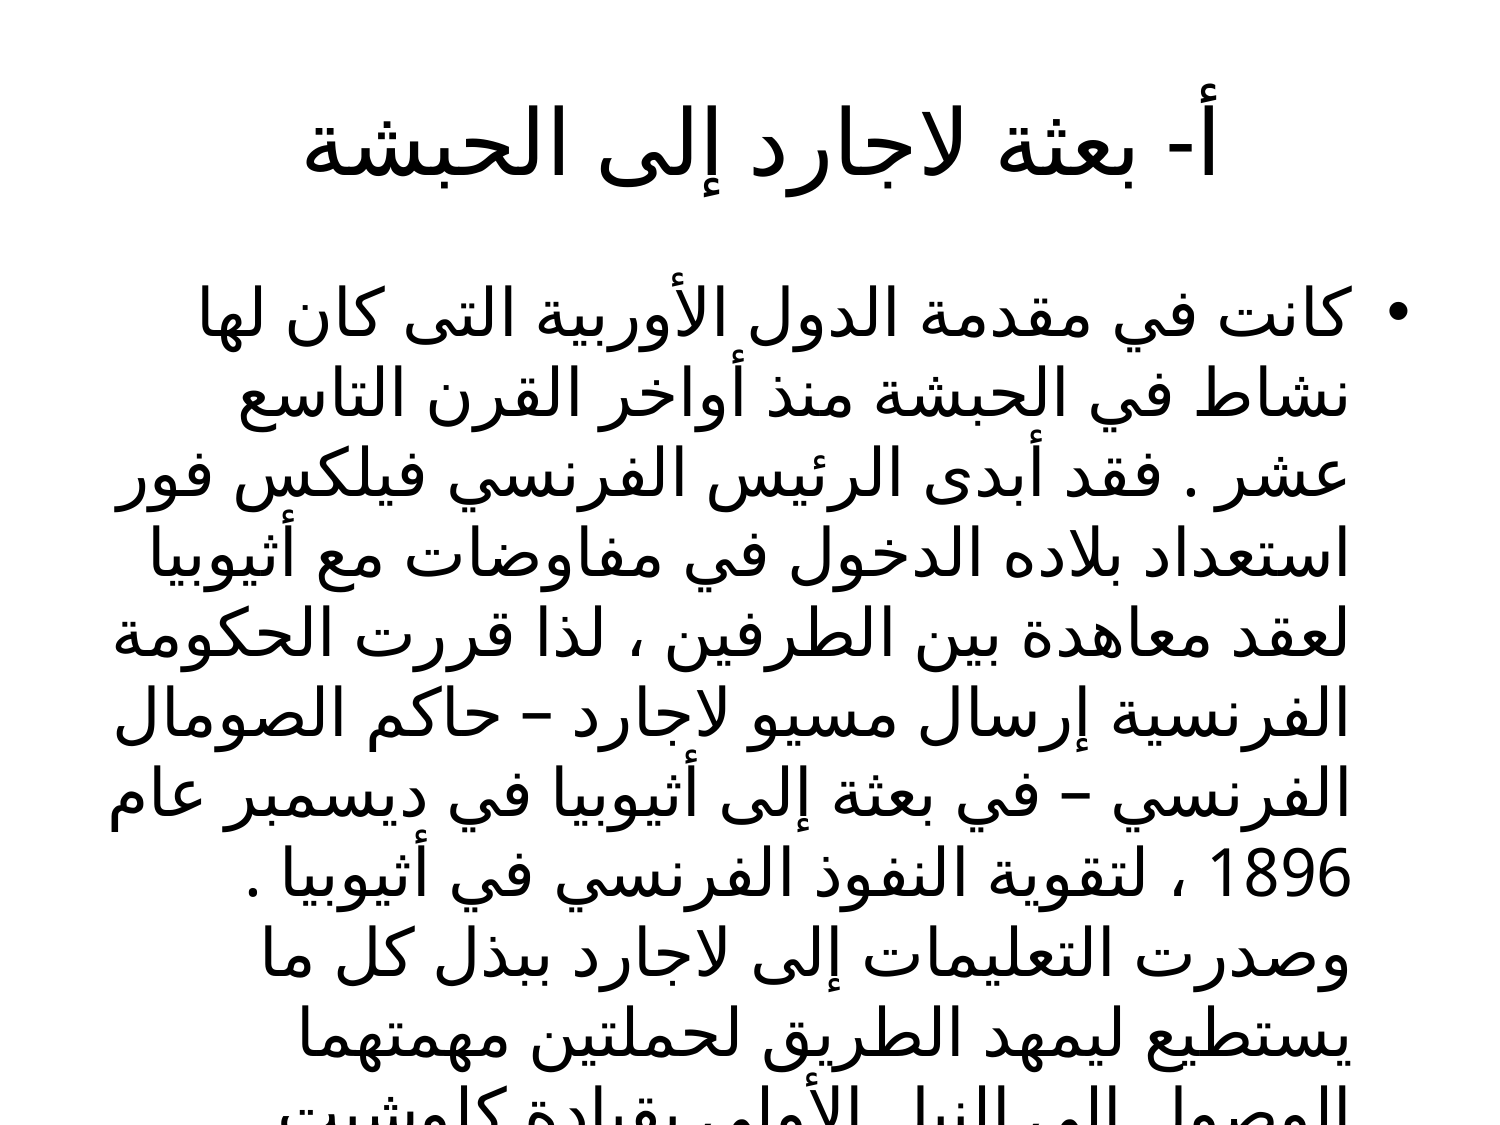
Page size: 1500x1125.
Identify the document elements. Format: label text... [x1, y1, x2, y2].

list كانت في مقدمة الدول الأوربية التى كان لها نشاط في الحبشة منذ أواخر القرن التاسع عشر . فقد أبدى الرئيس الفرنسي فيلكس فور استعداد بلاده الدخول في مفاوضات مع أثيوبيا لعقد معاهدة بين الطرفين ، لذا قررت الحكومة الفرنسية إرسال مسيو لاجارد – حاكم الصومال الفرنسي – في بعثة إلى أثيوبيا في ديسمبر عام 1896 ، لتقوية النفوذ الفرنسي في أثيوبيا . وصدرت التعليمات إلى لاجارد ببذل كل ما يستطيع ليمهد الطريق لحملتين مهمتهما الوصول إلى النيل الأولى بقيادة كلوشيت والثانية بقيادة بونفالو . [75, 262, 1425, 1005]
title أ- بعثة لاجارد إلى الحبشة [75, 45, 1425, 233]
